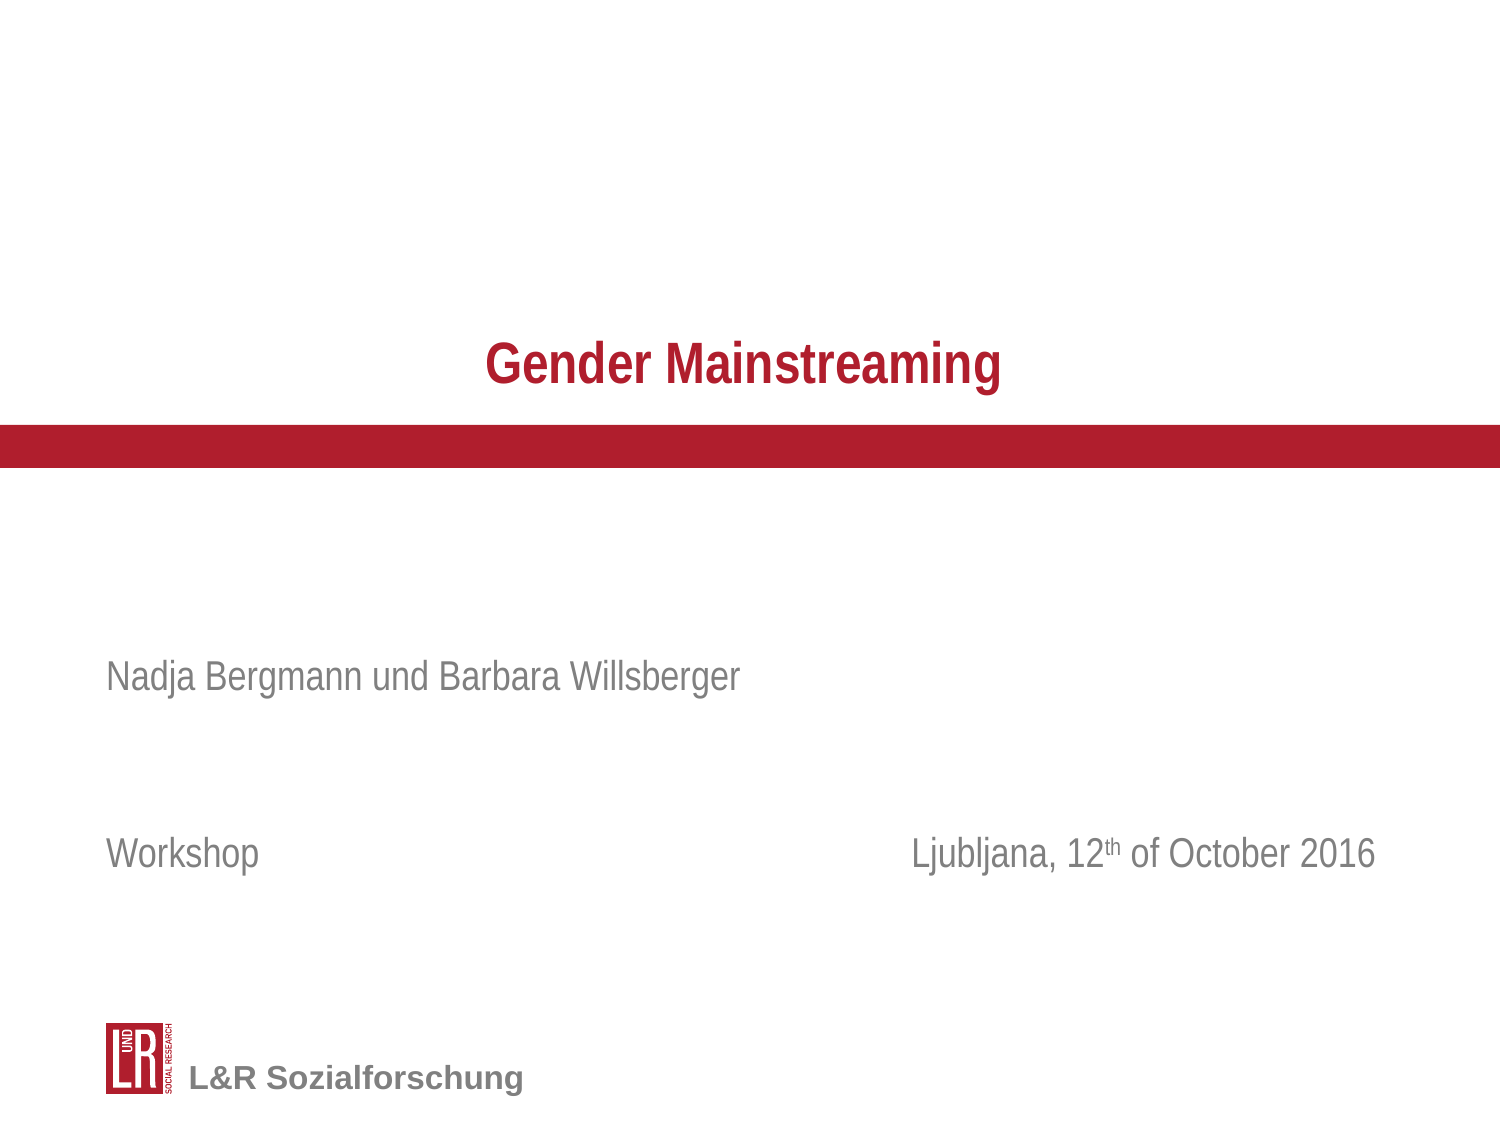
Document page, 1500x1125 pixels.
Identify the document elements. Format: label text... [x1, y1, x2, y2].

text_box Workshop [106, 826, 844, 877]
title Gender Mainstreaming [106, 324, 1382, 396]
subtitle Nadja Bergmann und Barbara Willsberger [106, 649, 1382, 700]
text_box Ljubljana, 12th of October 2016 [844, 826, 1376, 877]
